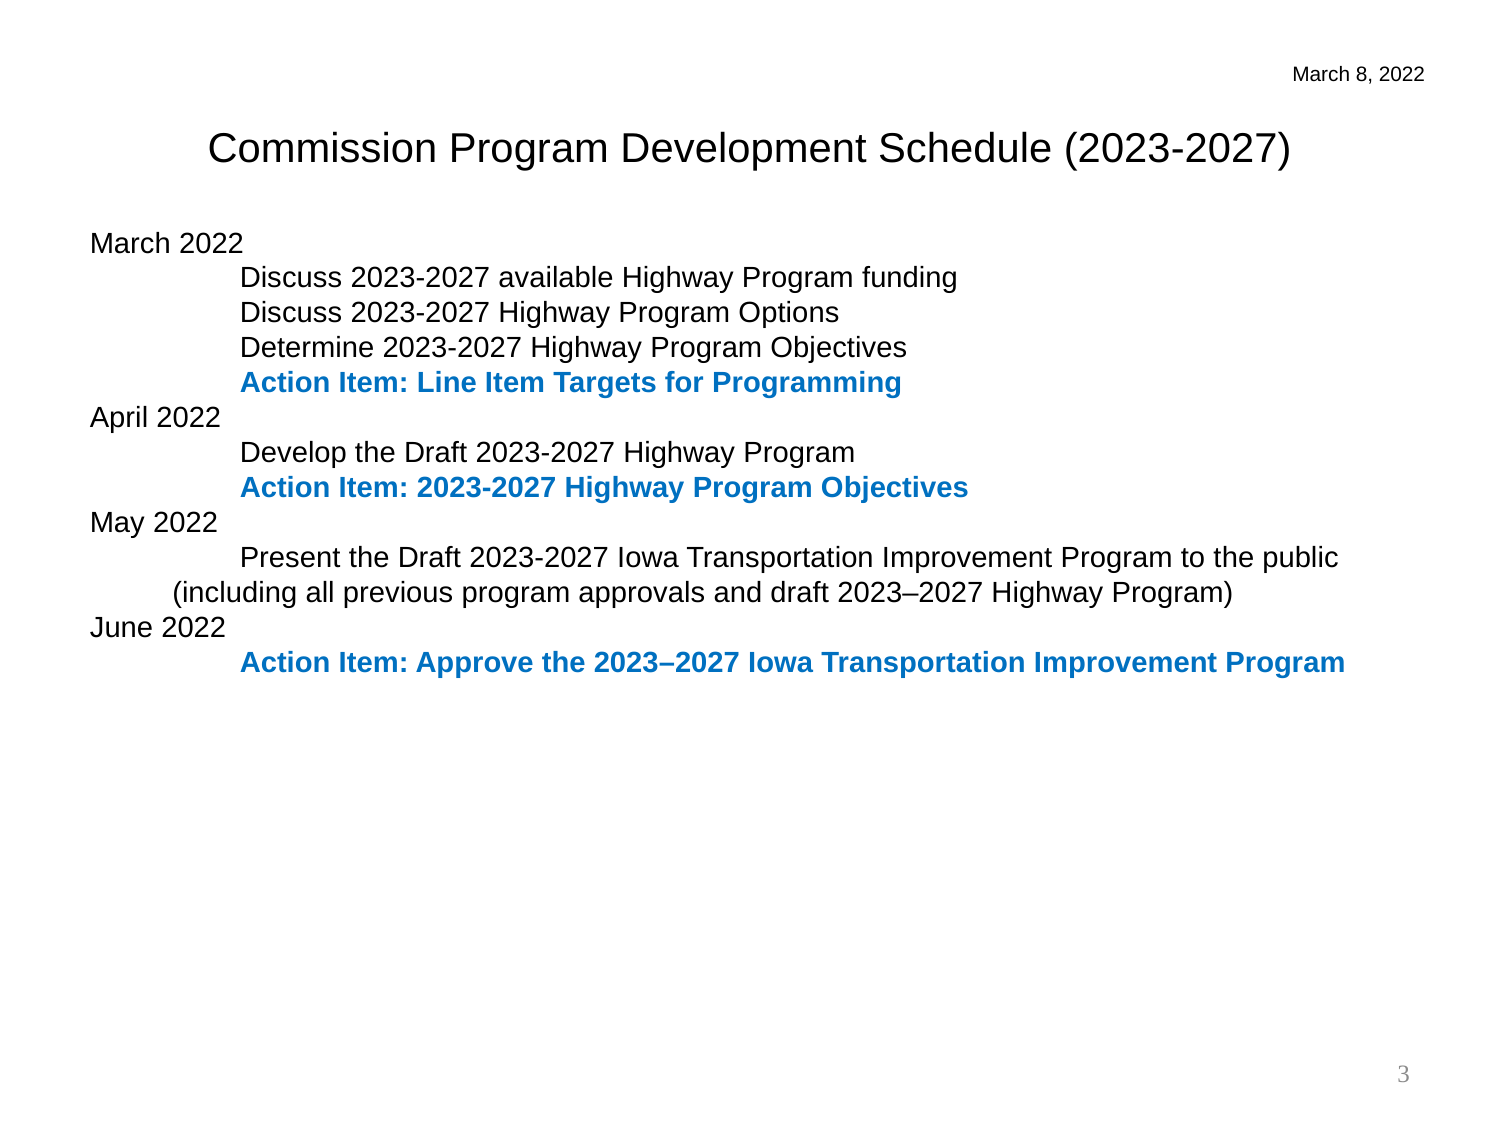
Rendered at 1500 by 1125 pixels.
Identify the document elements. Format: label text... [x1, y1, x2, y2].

text_box March 2022 Discuss 2023-2027 available Highway Program funding Discuss 2023-2027 Highway Program Options Determine 2023-2027 Highway Program Objectives Action Item: Line Item Targets for Programming April 2022 Develop the Draft 2023-2027 Highway Program Action Item: 2023-2027 Highway Program Objectives May 2022 Present the Draft 2023-2027 Iowa Transportation Improvement Program to the public (including all previous program approvals and draft 2023–2027 Highway Program) June 2022 Action Item: Approve the 2023–2027 Iowa Transportation Improvement Program [0, 216, 1500, 686]
text_box March 8, 2022 [1277, 53, 1440, 94]
slide_number 3 [1074, 1042, 1425, 1103]
text_box Commission Program Development Schedule (2023-2027) [0, 94, 1500, 203]
